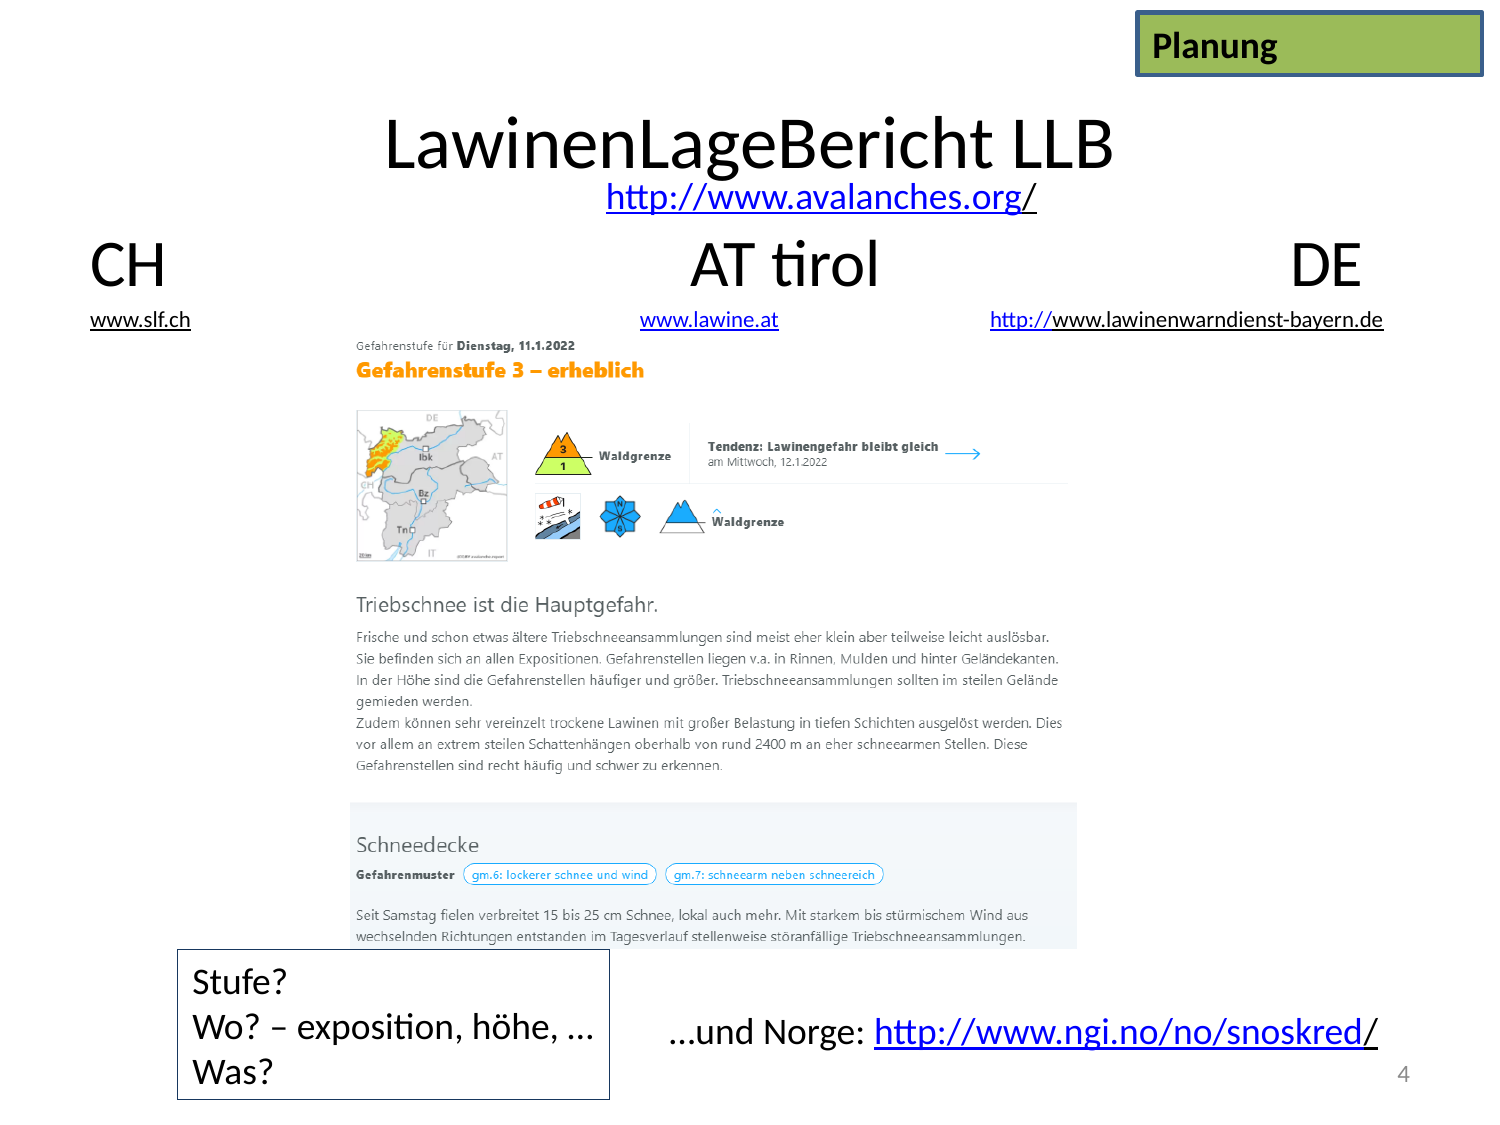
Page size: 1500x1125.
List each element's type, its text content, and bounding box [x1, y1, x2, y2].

title LawinenLageBericht LLB [75, 45, 1425, 212]
text_box Stufe? Wo? – exposition, höhe, … Was? [177, 949, 610, 1100]
text_box …und Norge: http://www.ngi.no/no/snoskred/ [654, 999, 1402, 1060]
text_box Planung [1135, 10, 1484, 77]
picture [349, 337, 1077, 949]
list CH AT tirol DE www.slf.ch www.lawine.at http://www.lawinenwarndienst-bayern.de [75, 212, 1450, 955]
slide_number 4 [1074, 1042, 1425, 1103]
text_box http://www.avalanches.org/ [591, 164, 1061, 225]
